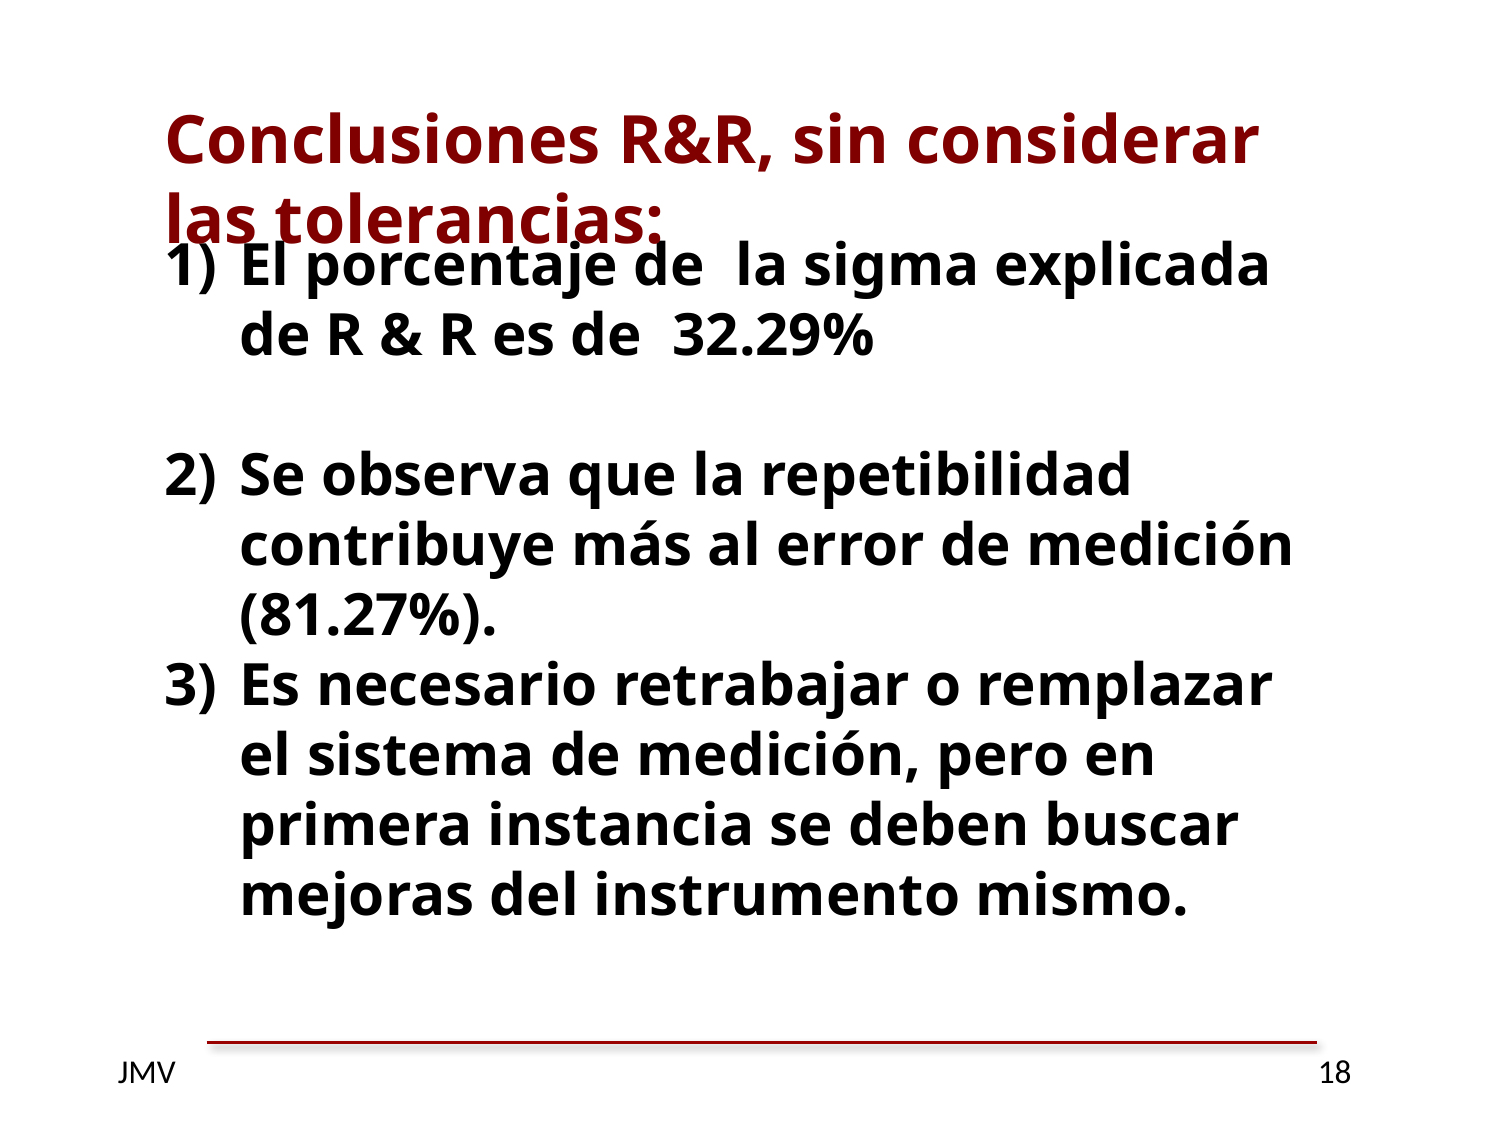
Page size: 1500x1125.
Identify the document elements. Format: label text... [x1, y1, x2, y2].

text_box El porcentaje de la sigma explicada de R & R es de 32.29% Se observa que la repetibilidad contribuye más al error de medición (81.27%). Es necesario retrabajar o remplazar el sistema de medición, pero en primera instancia se deben buscar mejoras del instrumento mismo. [149, 219, 1332, 935]
text_box Conclusiones R&R, sin considerar las tolerancias: [149, 89, 1279, 265]
